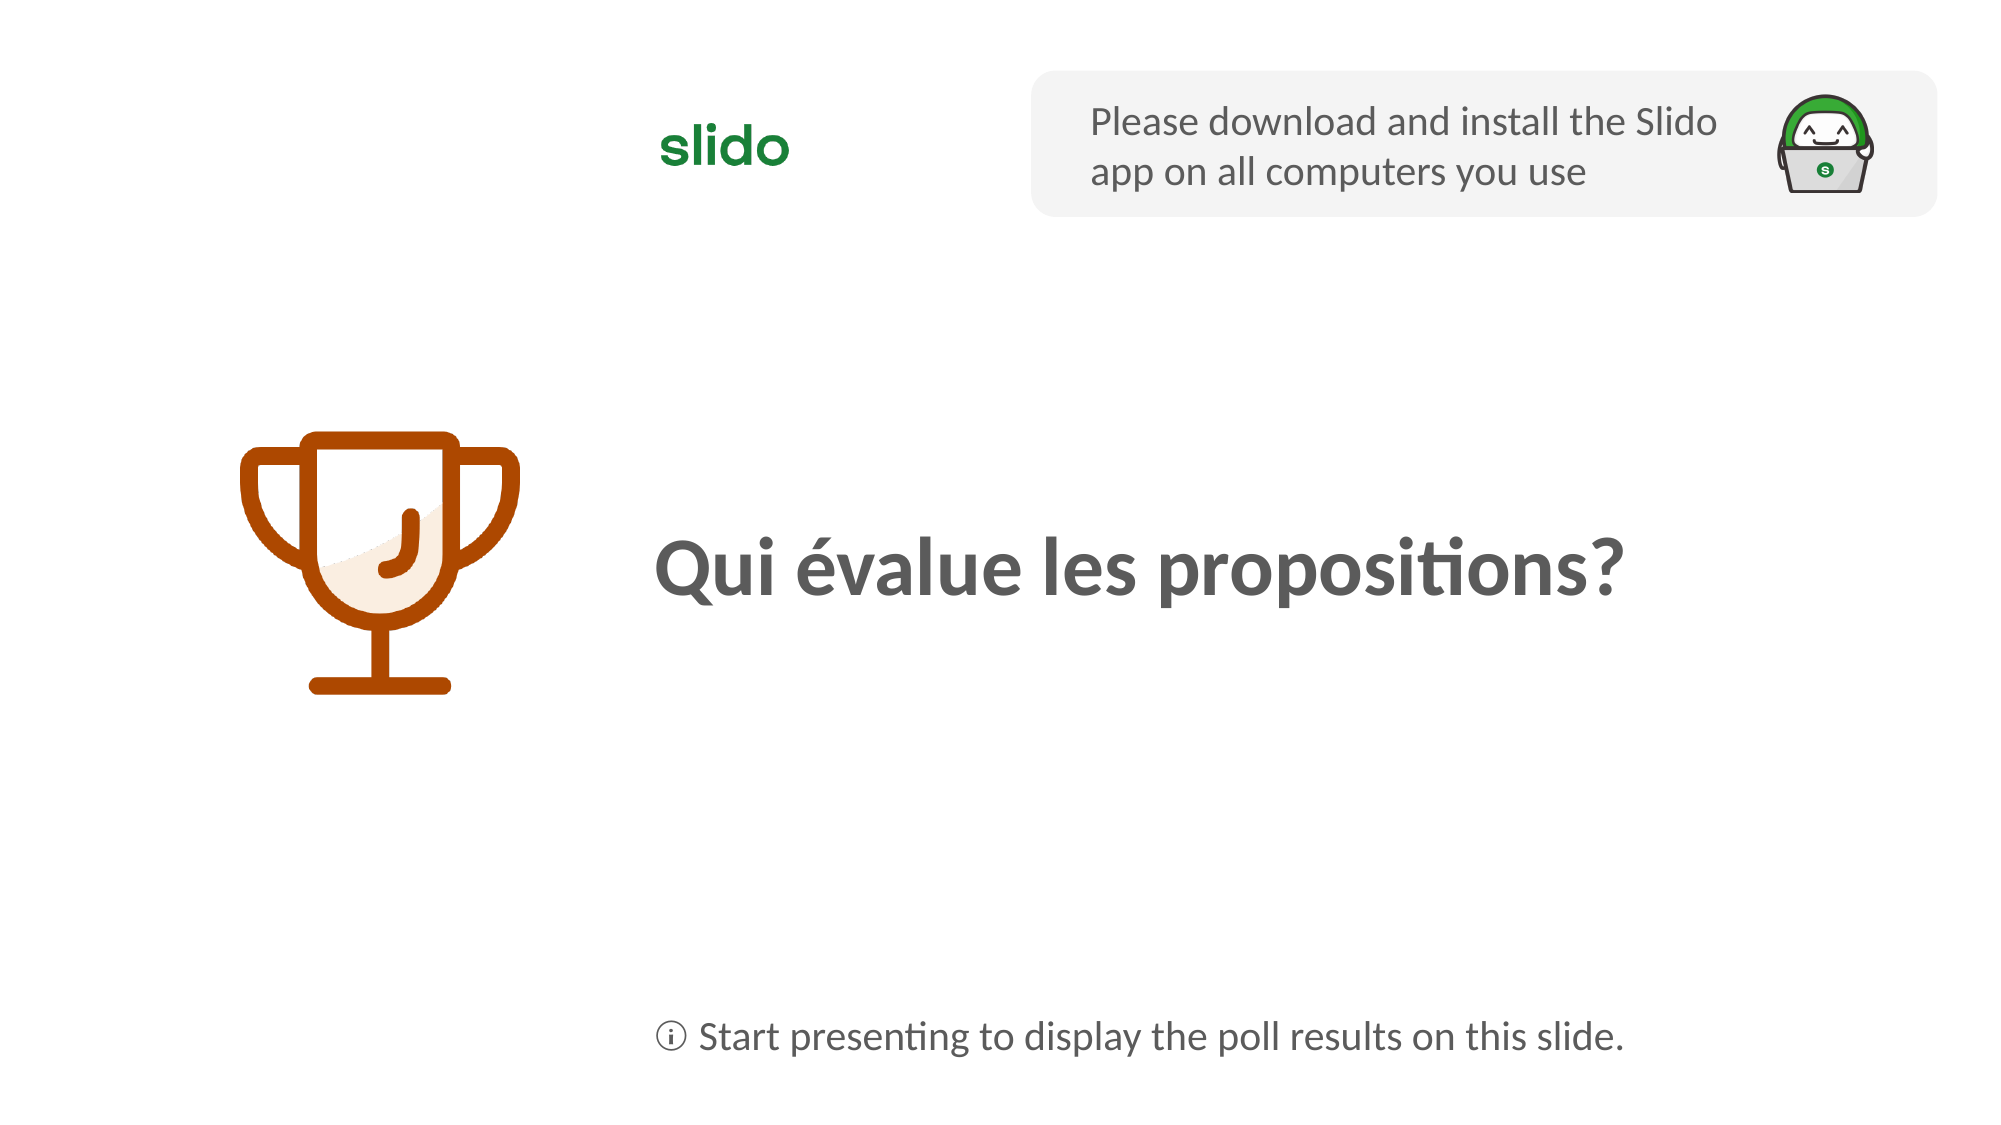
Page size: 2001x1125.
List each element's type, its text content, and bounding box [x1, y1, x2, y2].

text_box ⓘ Start presenting to display the poll results on this slide. [639, 989, 1841, 1076]
picture [1775, 94, 1874, 193]
text_box Qui évalue les propositions? [639, 421, 1841, 704]
text_box Please download and install the Slido app on all computers you use [1030, 69, 1939, 218]
picture [639, 101, 810, 187]
picture [189, 372, 570, 753]
